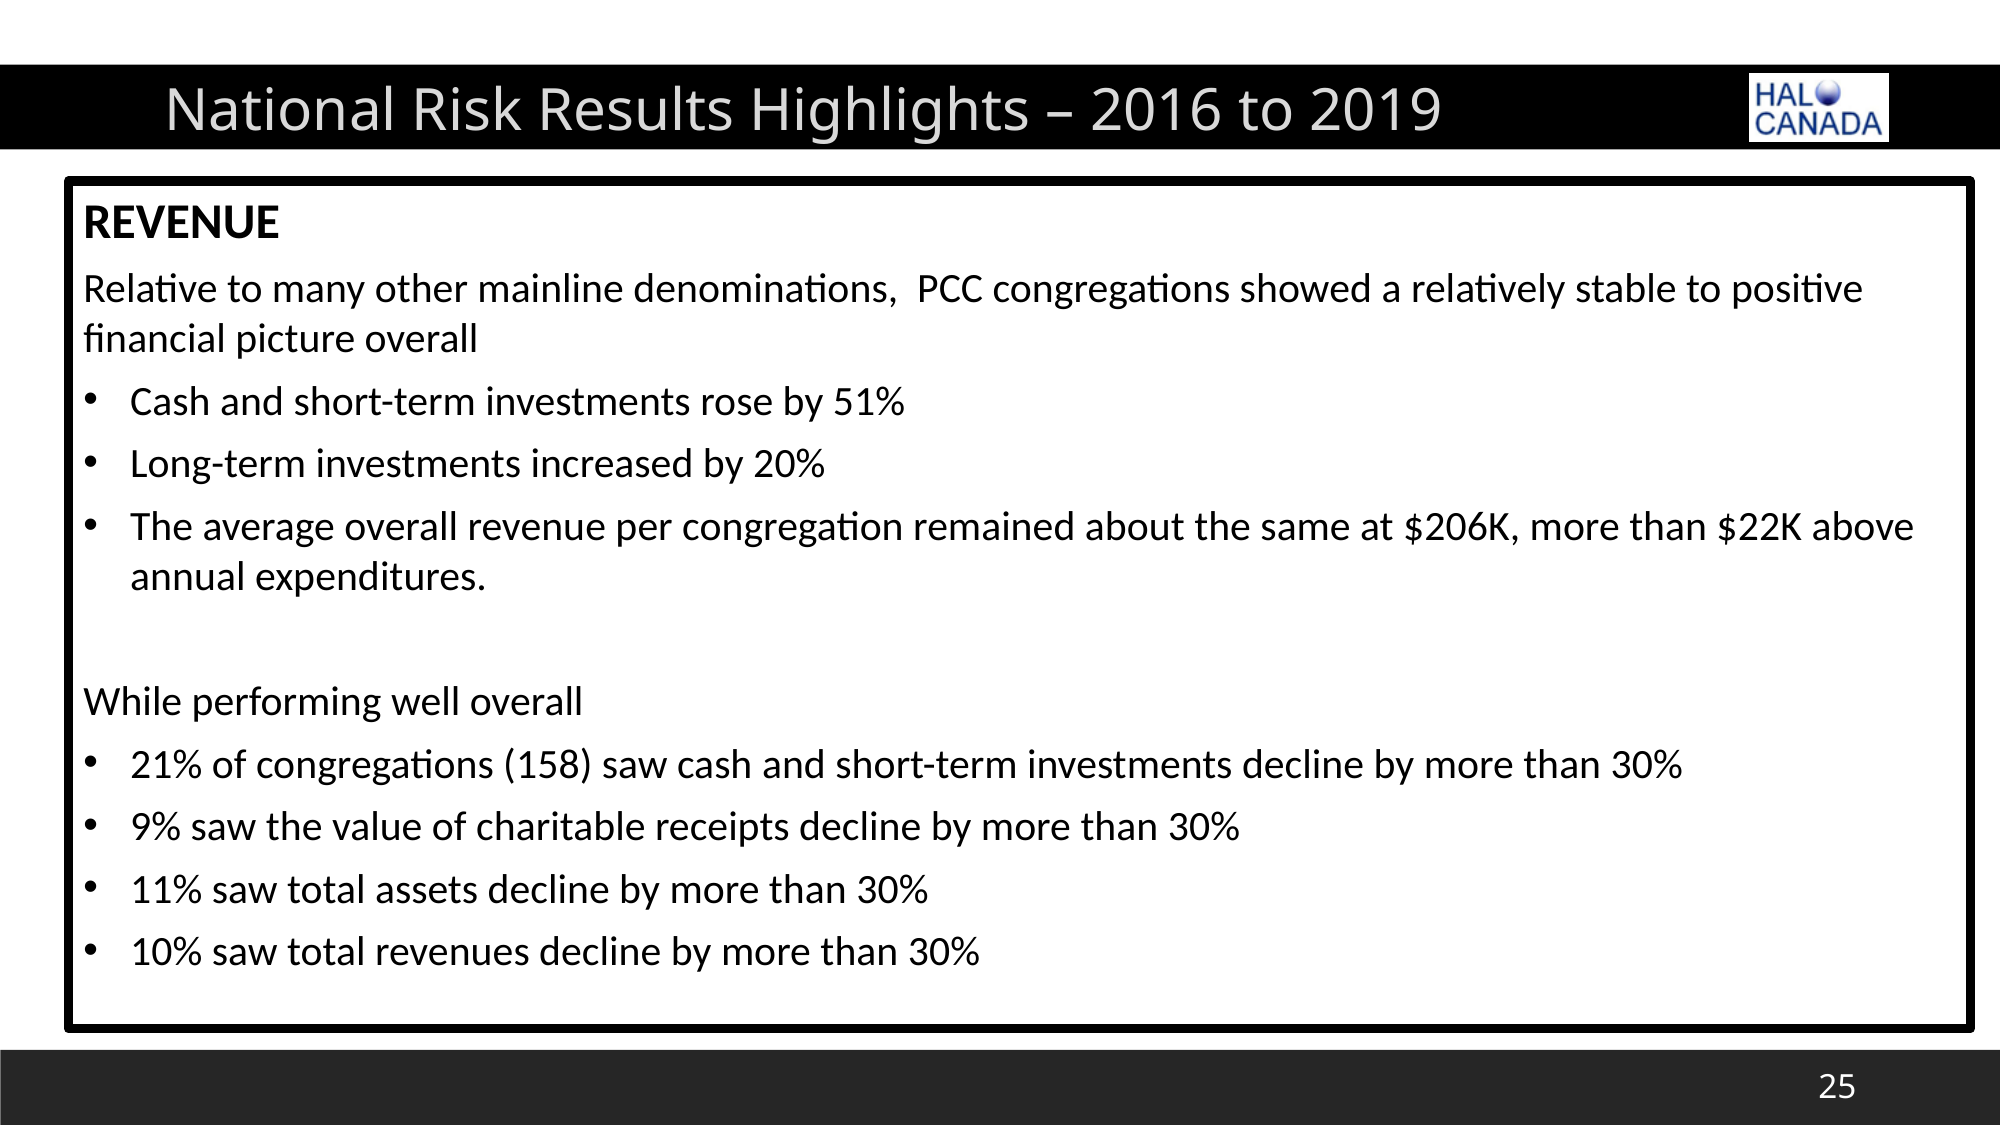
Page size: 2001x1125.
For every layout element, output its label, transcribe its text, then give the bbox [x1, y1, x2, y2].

text_box National Risk Results Highlights – 2016 to 2019 [0, 64, 2000, 150]
picture [1749, 72, 1890, 142]
slide_number 25 [1803, 1057, 1932, 1118]
text_box REVENUE Relative to many other mainline denominations, PCC congregations showed a relatively stable to positive financial picture overall Cash and short-term investments rose by 51% Long-term investments increased by 20% The average overall revenue per congregation remained about the same at $206K, more than $22K above annual expenditures. While performing well overall 21% of congregations (158) saw cash and short-term investments decline by more than 30% 9% saw the value of charitable receipts decline by more than 30% 11% saw total assets decline by more than 30% 10% saw total revenues decline by more than 30% [68, 181, 1971, 1029]
